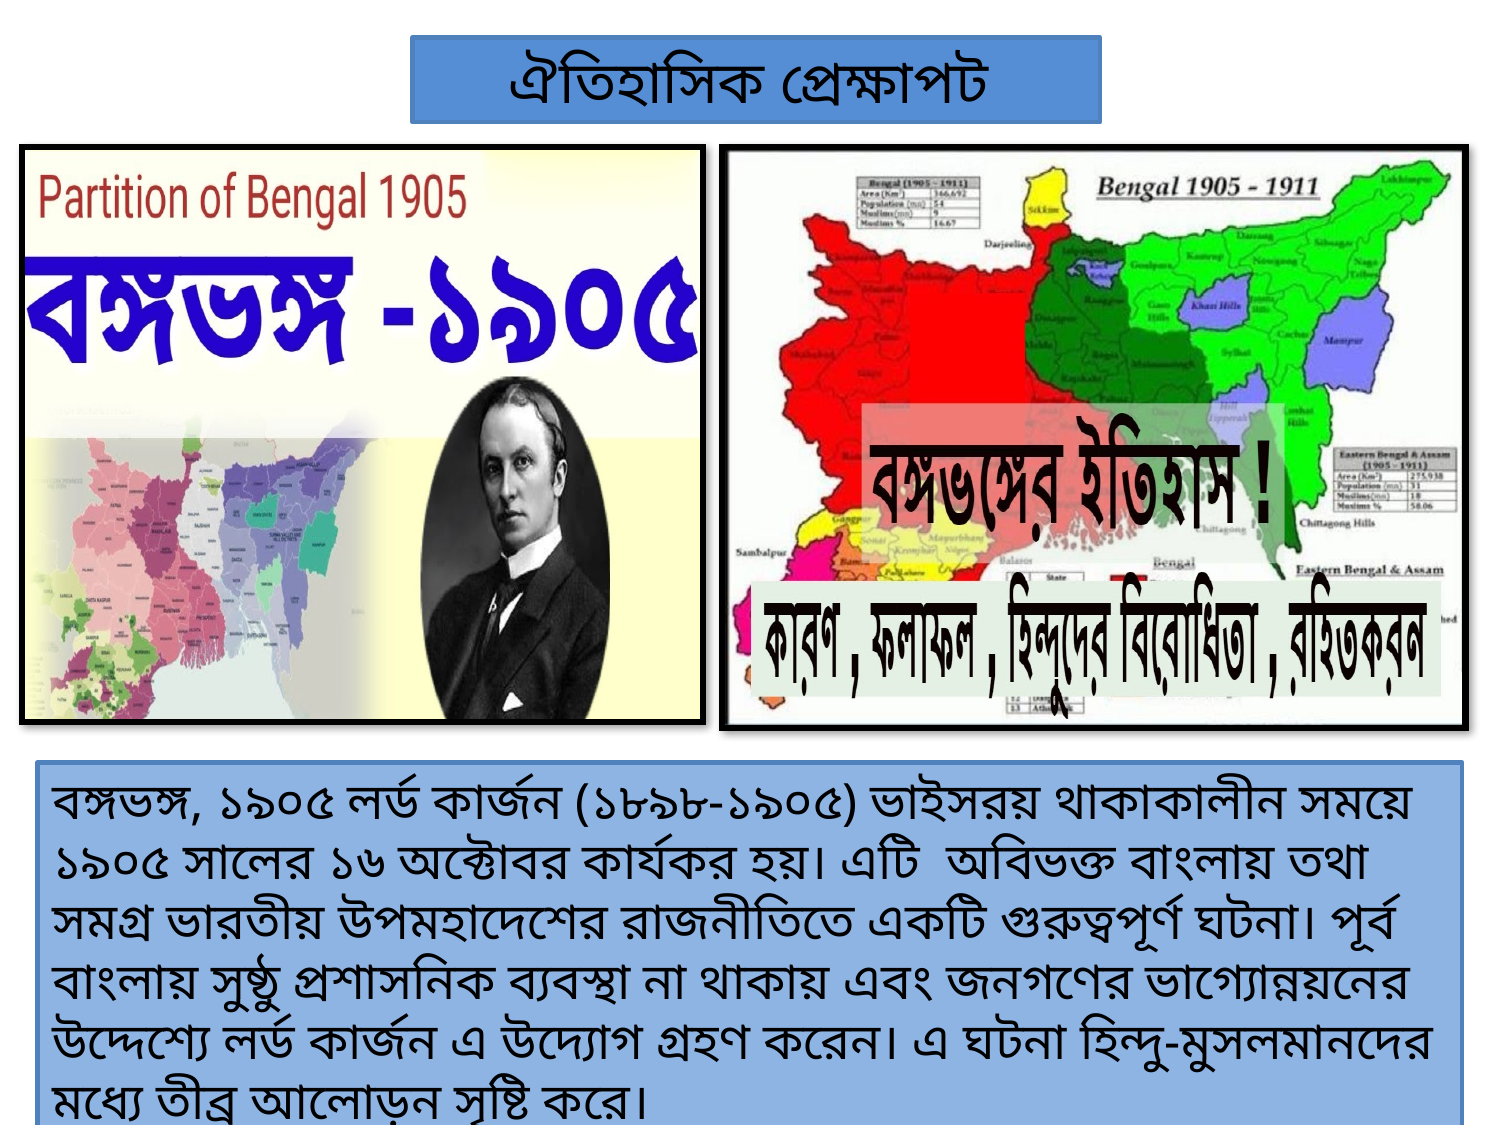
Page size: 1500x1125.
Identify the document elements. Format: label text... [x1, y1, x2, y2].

picture [24, 149, 701, 719]
text_box বঙ্গভঙ্গ, ১৯০৫ লর্ড কার্জন (১৮৯৮-১৯০৫) ভাইসরয় থাকাকালীন সময়ে ১৯০৫ সালের ১৬ অক্টোবর কার্যকর হয়। এটি অবিভক্ত বাংলায় তথা সমগ্র ভারতীয় উপমহাদেশের রাজনীতিতে একটি গুরুত্বপূর্ণ ঘটনা। পূর্ব বাংলায় সুষ্ঠু প্রশাসনিক ব্যবস্থা না থাকায় এবং জনগণের ভাগ্যোন্নয়নের উদ্দেশ্যে লর্ড কার্জন এ উদ্যোগ গ্রহণ করেন। এ ঘটনা হিন্দু-মুসলমানদের মধ্যে তীব্র আলোড়ন সৃষ্টি করে। [35, 760, 1464, 1125]
text_box ঐতিহাসিক প্রেক্ষাপট [410, 35, 1102, 124]
picture [724, 149, 1463, 726]
